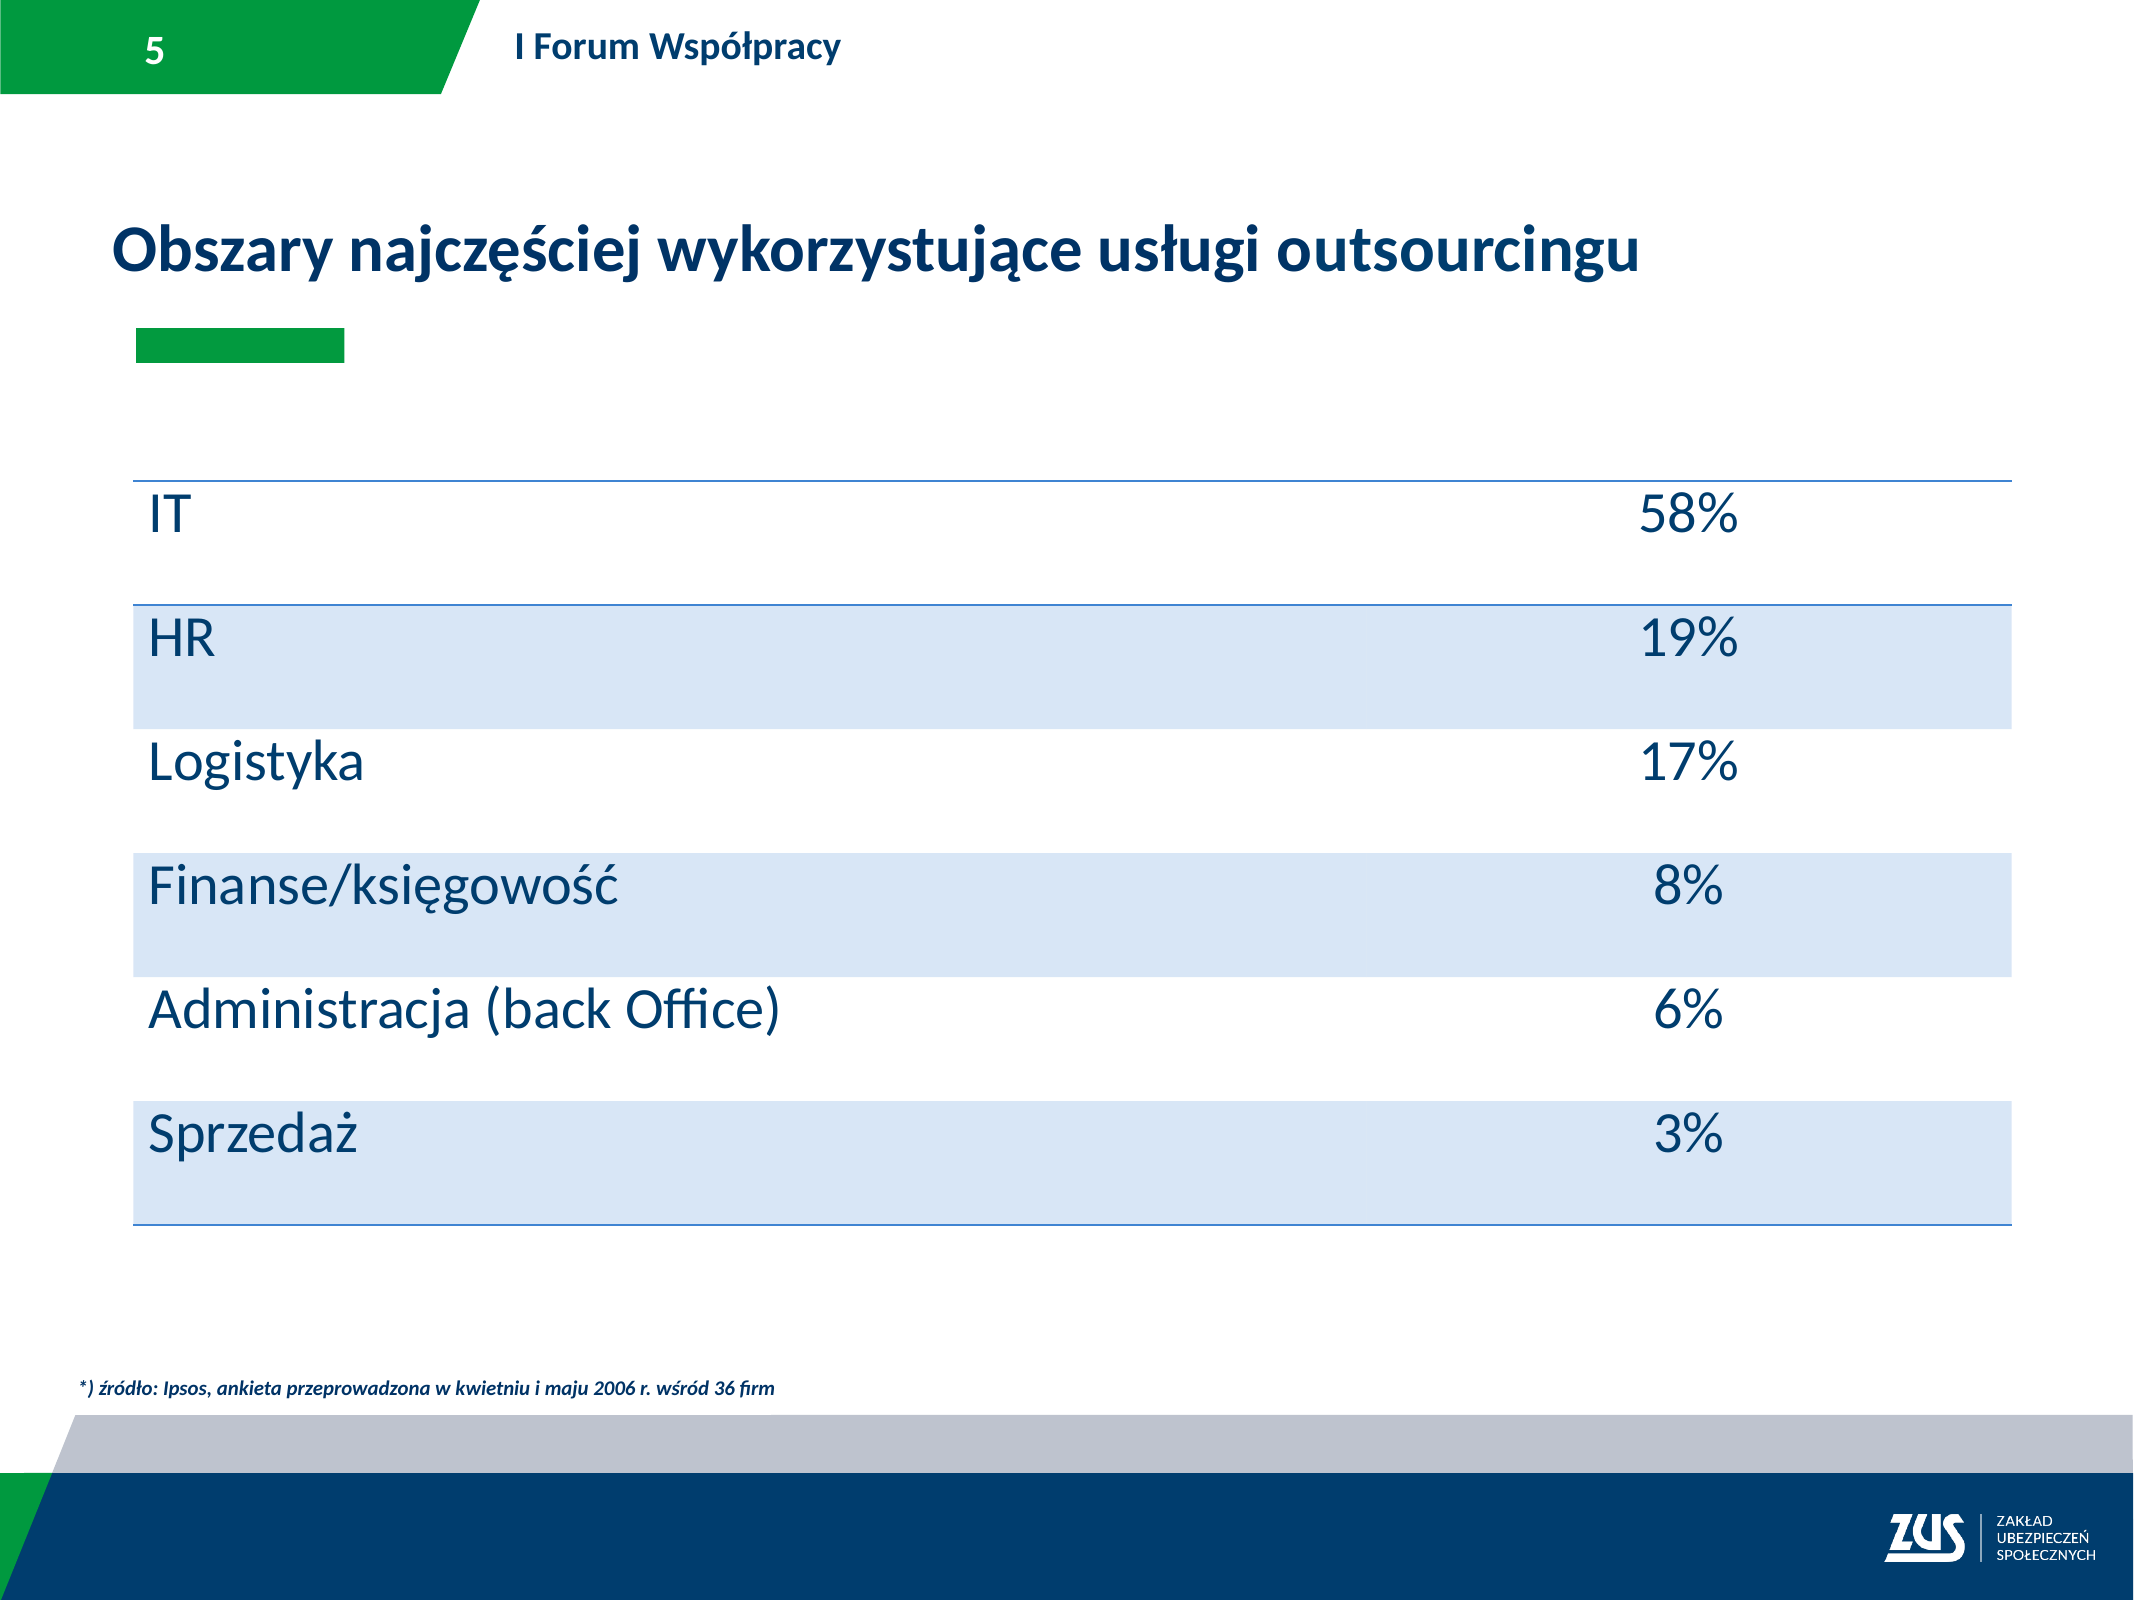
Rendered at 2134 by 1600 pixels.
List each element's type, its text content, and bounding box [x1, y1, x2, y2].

list I Forum Współpracy [499, 12, 2012, 76]
table_cell Finanse/księgowość [133, 853, 1366, 977]
table_cell 3% [1366, 1101, 2012, 1224]
table_cell 17% [1366, 729, 2012, 853]
table_cell 8% [1366, 853, 2012, 977]
table_cell HR [133, 606, 1366, 729]
table_cell Logistyka [133, 729, 1366, 853]
table_cell Administracja (back Office) [133, 977, 1366, 1101]
list *) źródło: Ipsos, ankieta przeprowadzona w kwietniu i maju 2006 r. wśród 36 firm [62, 1367, 2071, 1444]
list Obszary najczęściej wykorzystujące usługi outsourcingu [98, 197, 2107, 375]
table_header IT [133, 482, 1366, 604]
table_header 58% [1366, 482, 2012, 604]
table_cell 6% [1366, 977, 2012, 1101]
table_cell 19% [1366, 606, 2012, 729]
table_cell Sprzedaż [133, 1101, 1366, 1224]
